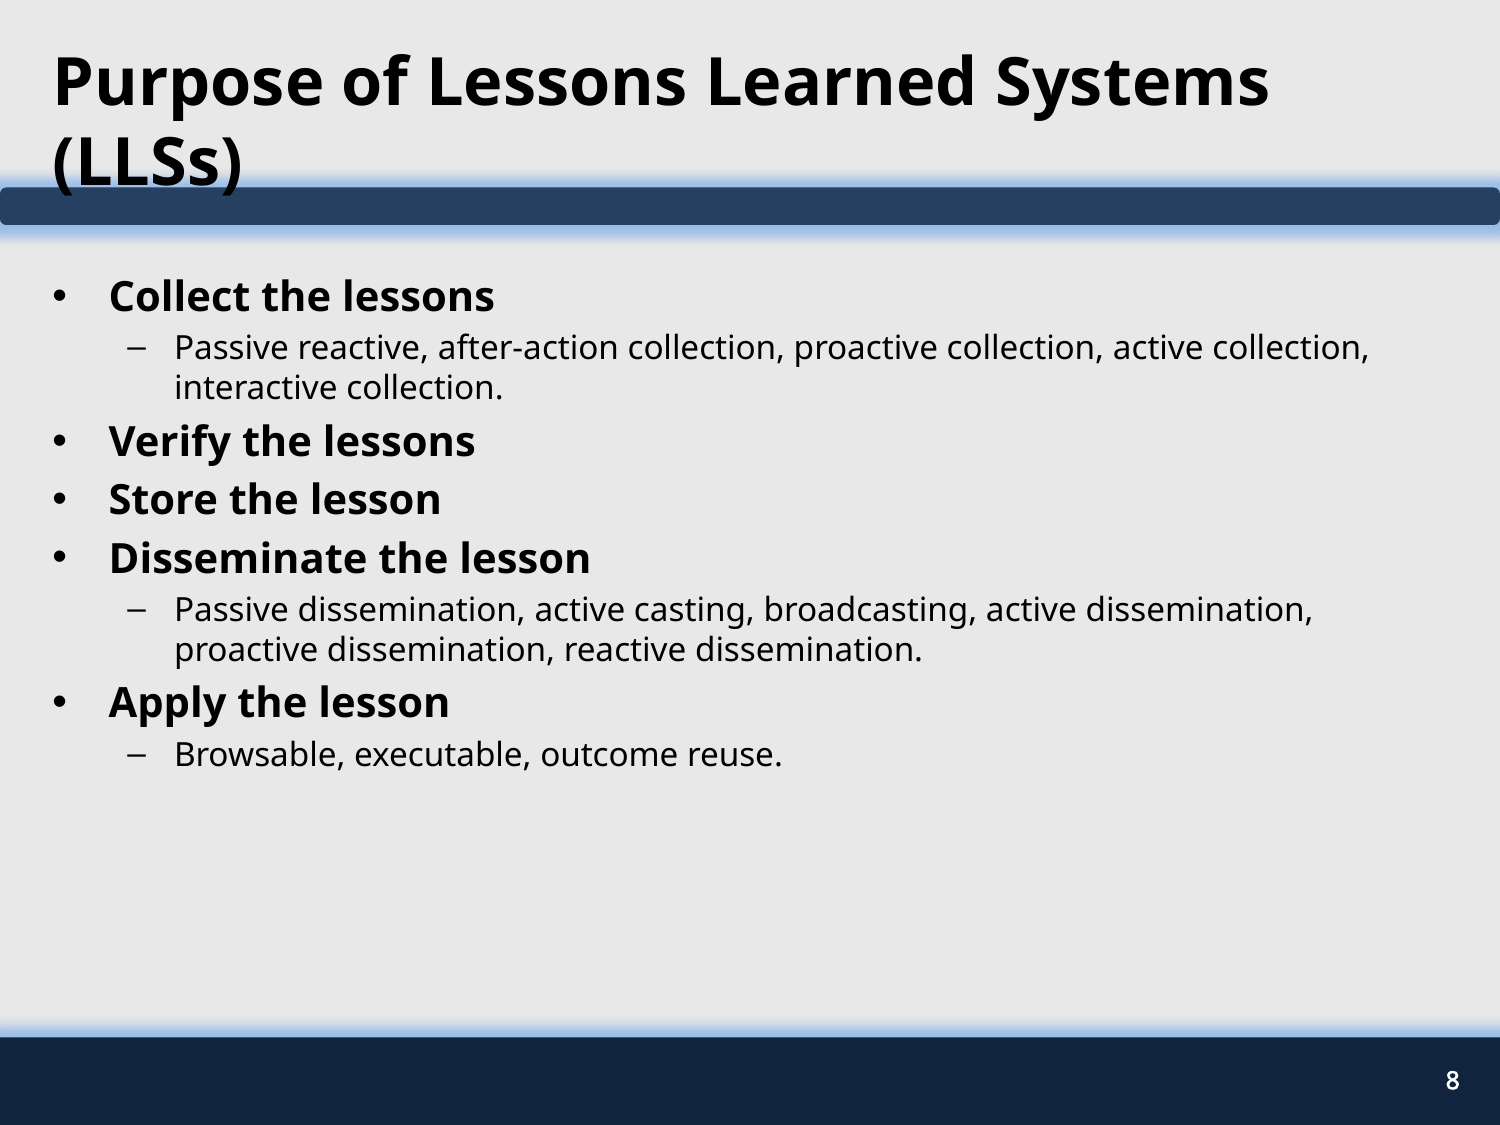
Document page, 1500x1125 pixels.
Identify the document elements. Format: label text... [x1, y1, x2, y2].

title Purpose of Lessons Learned Systems (LLSs) [37, 62, 1338, 176]
list Collect the lessons Passive reactive, after-action collection, proactive collection, active collection, interactive collection. Verify the lessons Store the lesson Disseminate the lesson Passive dissemination, active casting, broadcasting, active dissemination, proactive dissemination, reactive dissemination. Apply the lesson Browsable, executable, outcome reuse. [37, 262, 1475, 1013]
slide_number 8 [1412, 1050, 1475, 1113]
